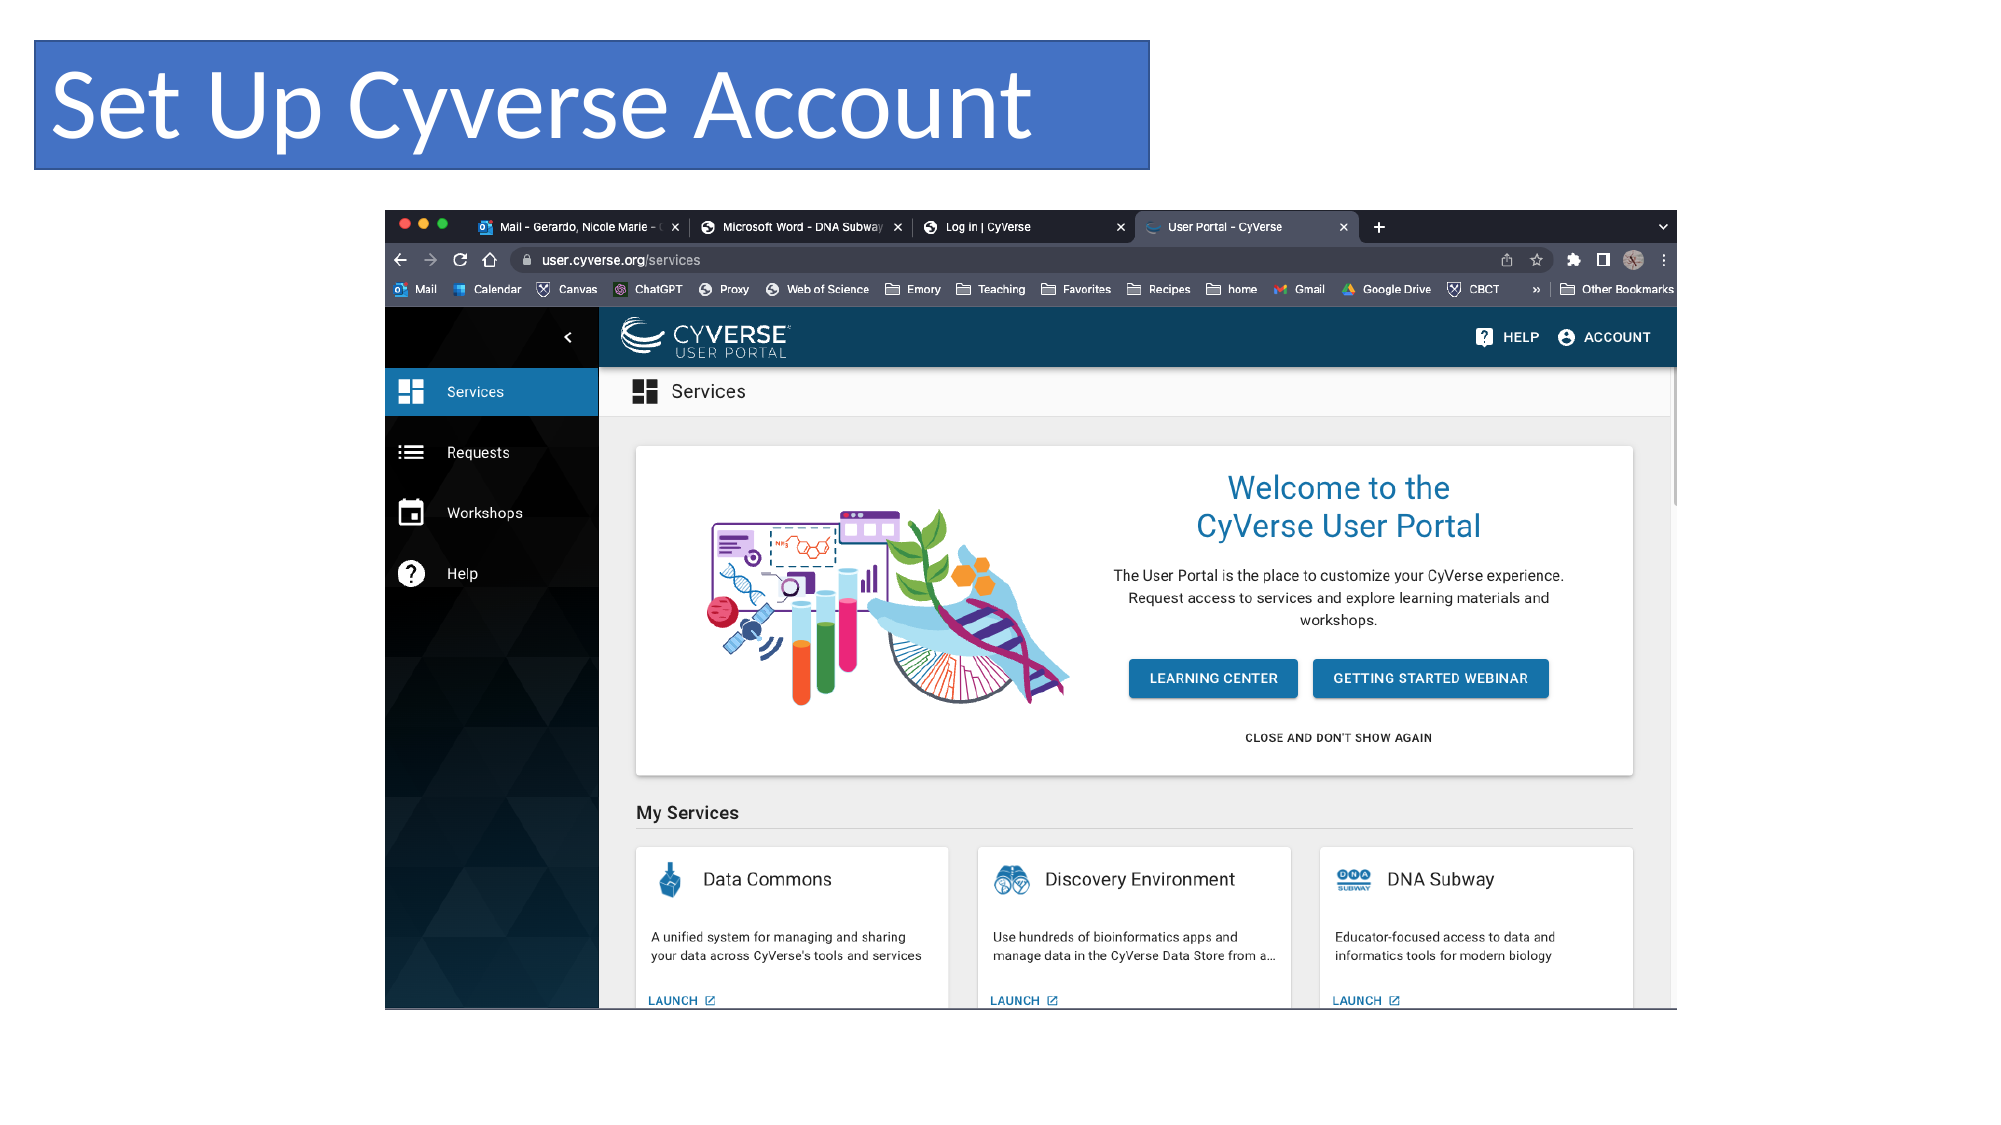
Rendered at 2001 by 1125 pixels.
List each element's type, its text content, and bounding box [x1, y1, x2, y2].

title Set Up Cyverse Account [34, 40, 1150, 170]
picture [385, 210, 1677, 1010]
